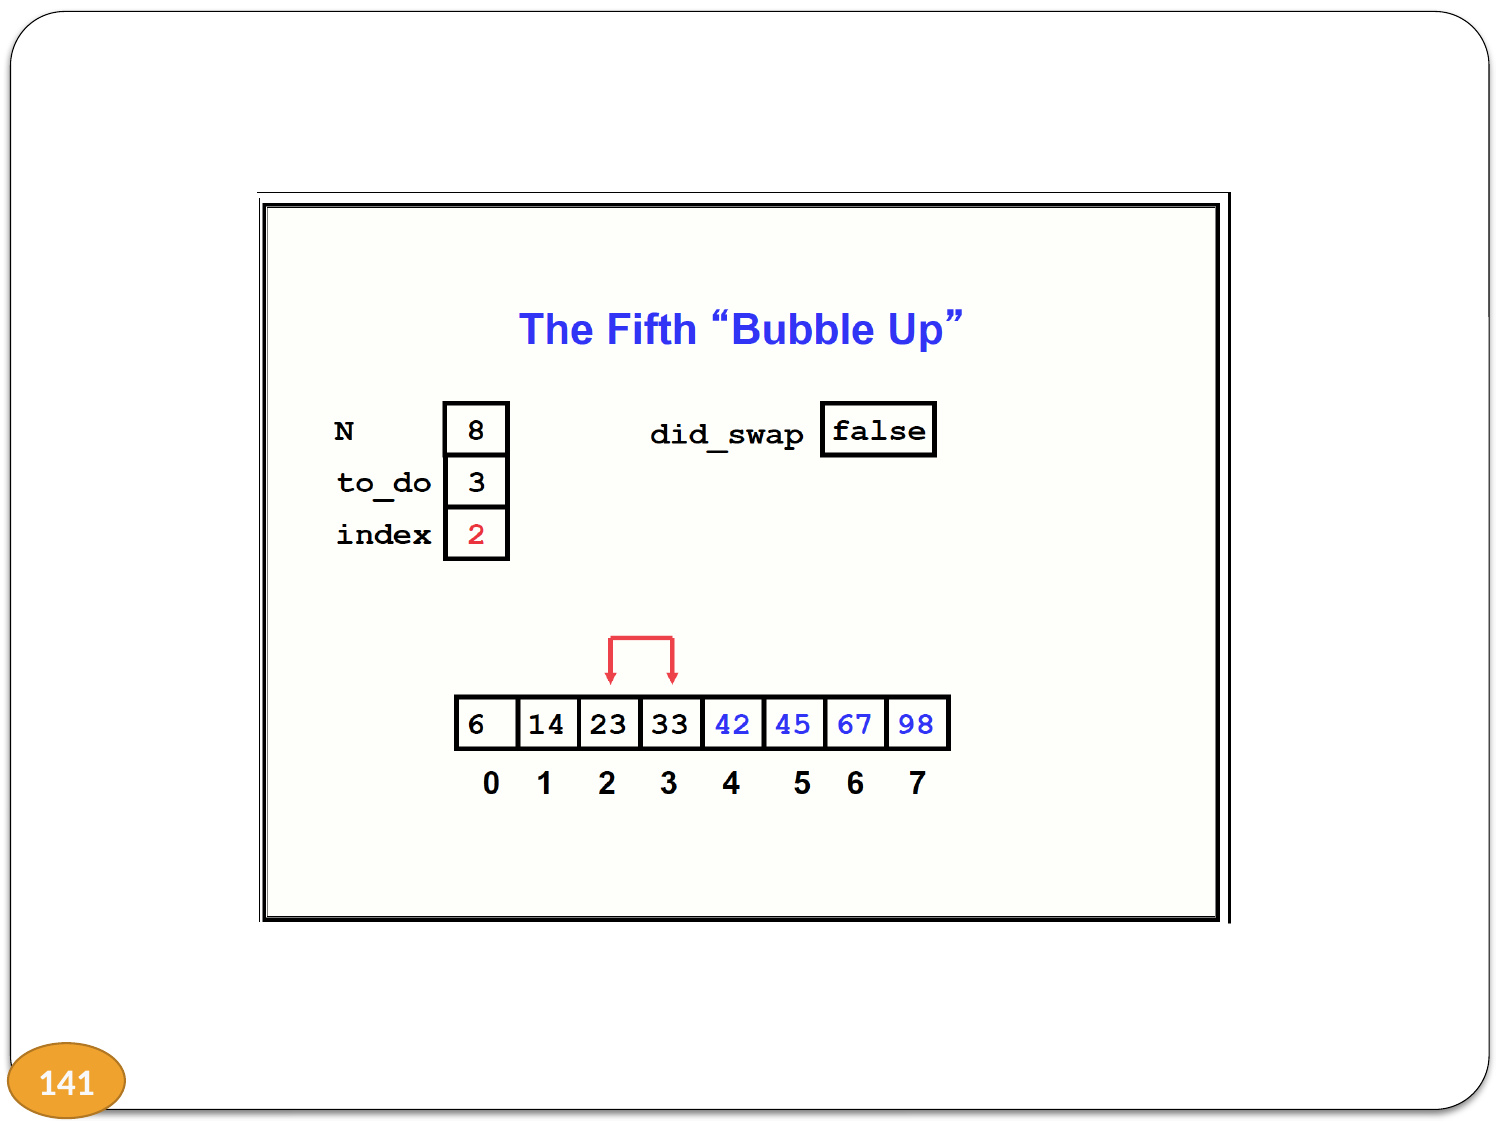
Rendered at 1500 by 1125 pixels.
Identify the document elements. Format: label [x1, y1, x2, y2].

picture [255, 193, 1228, 927]
list [255, 188, 1234, 928]
